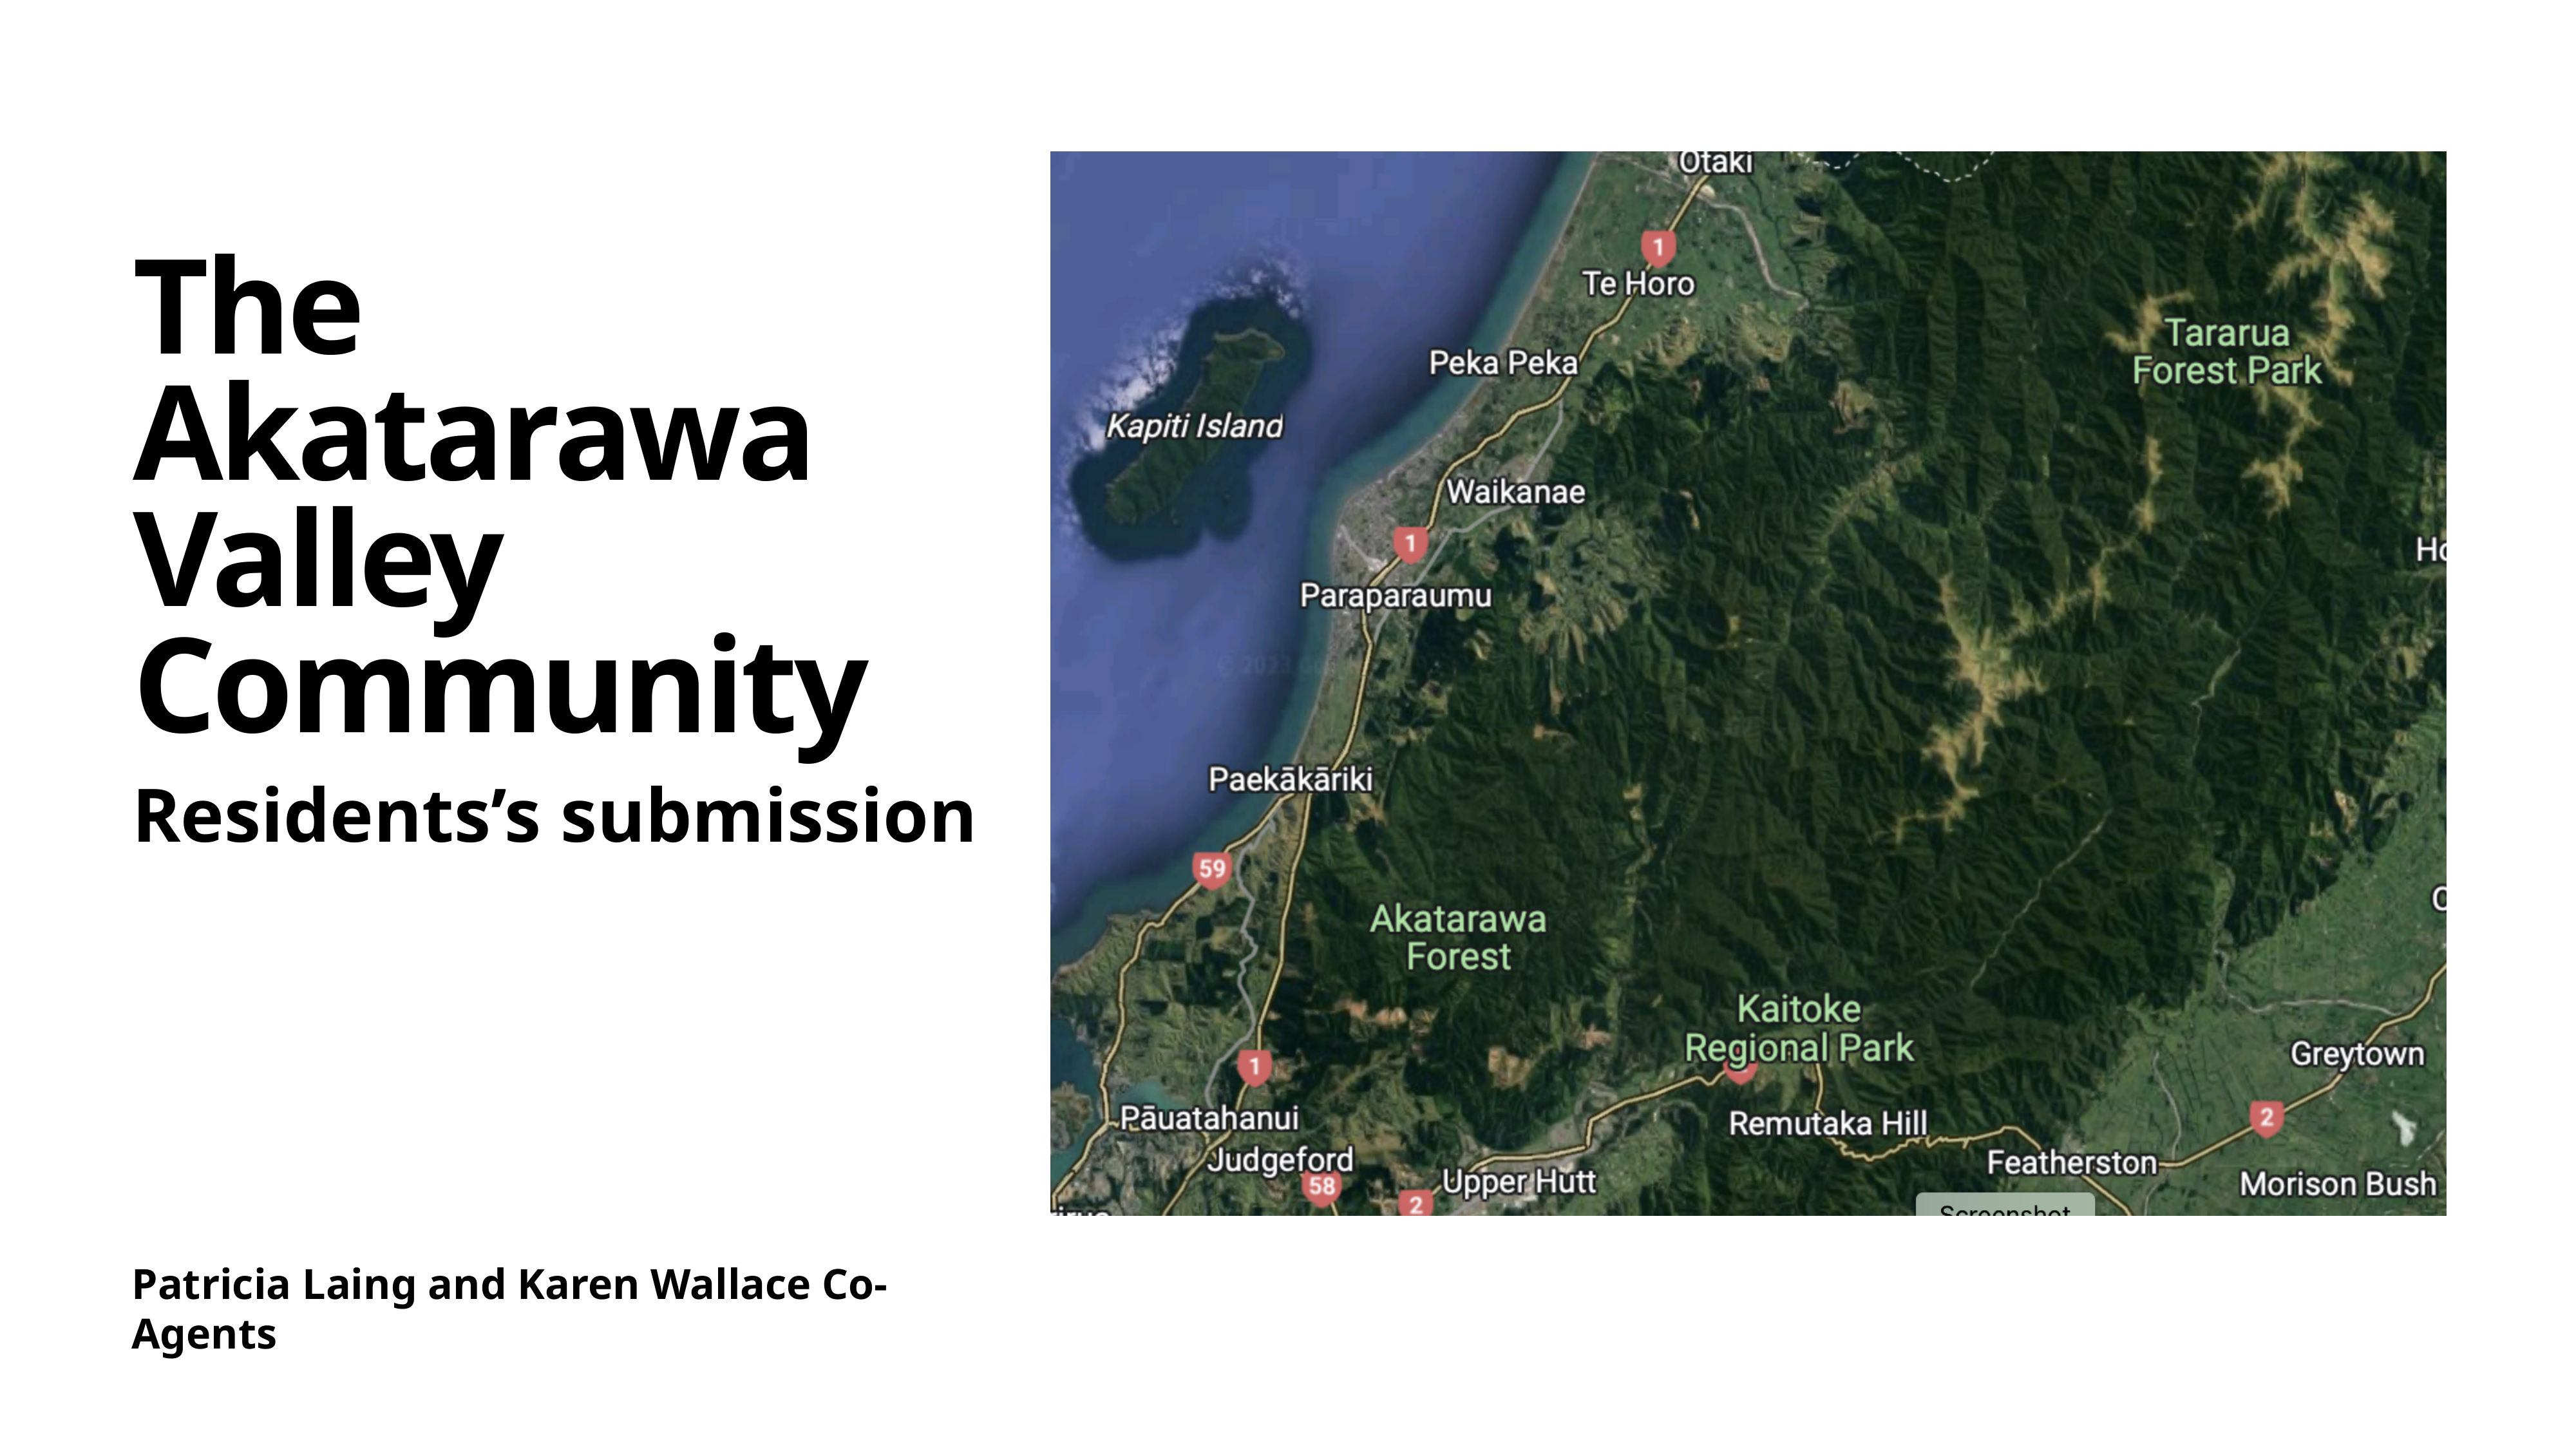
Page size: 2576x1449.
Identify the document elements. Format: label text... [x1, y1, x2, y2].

picture [1050, 151, 2447, 1217]
title The Akatarawa Valley Community [127, 271, 1030, 762]
text_box Residents’s submission [127, 762, 1050, 965]
list Patricia Laing and Karen Wallace Co-Agents [126, 1252, 1031, 1321]
